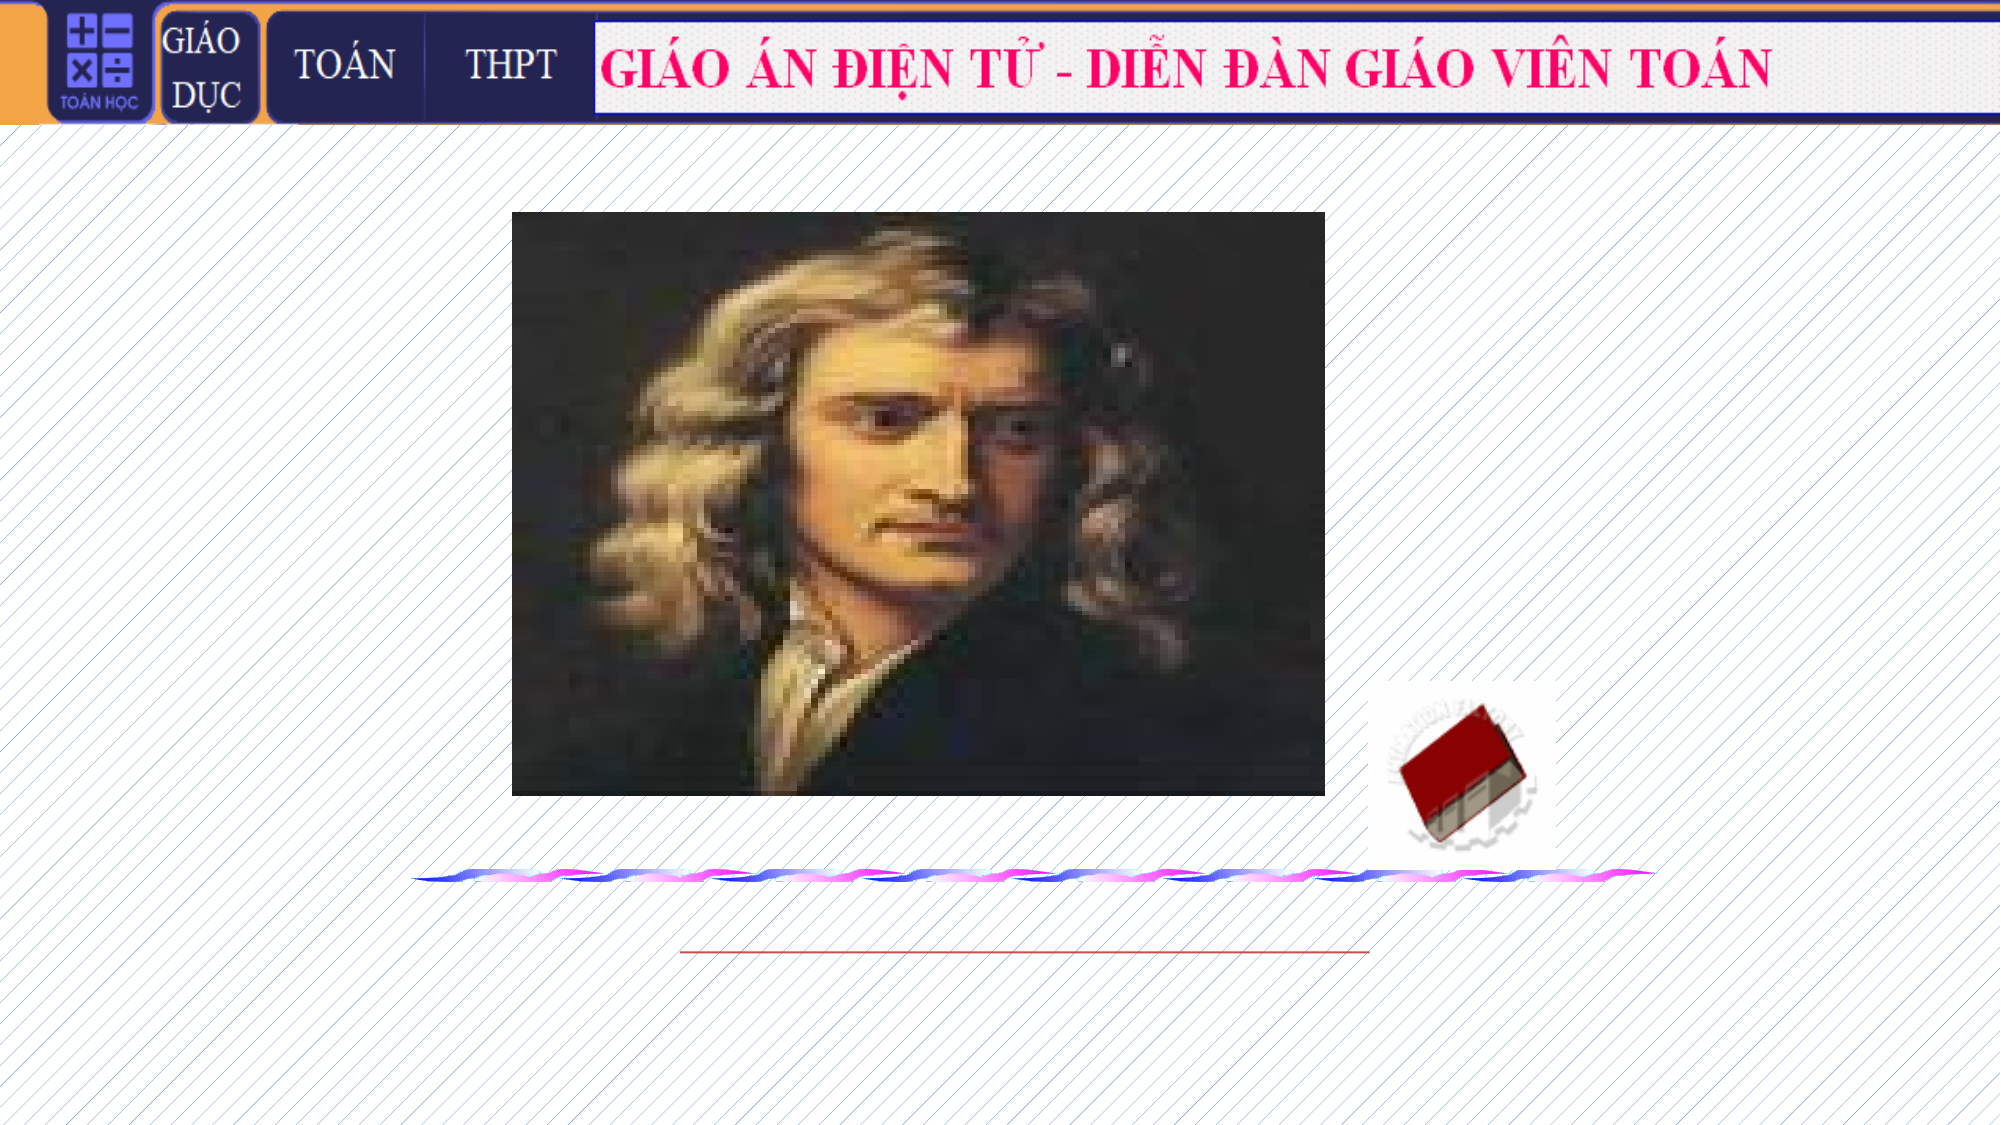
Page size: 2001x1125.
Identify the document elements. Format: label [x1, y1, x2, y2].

text_box [512, 212, 1326, 881]
text_box [1329, 695, 1363, 751]
picture [0, 0, 2000, 126]
picture [409, 681, 1660, 882]
